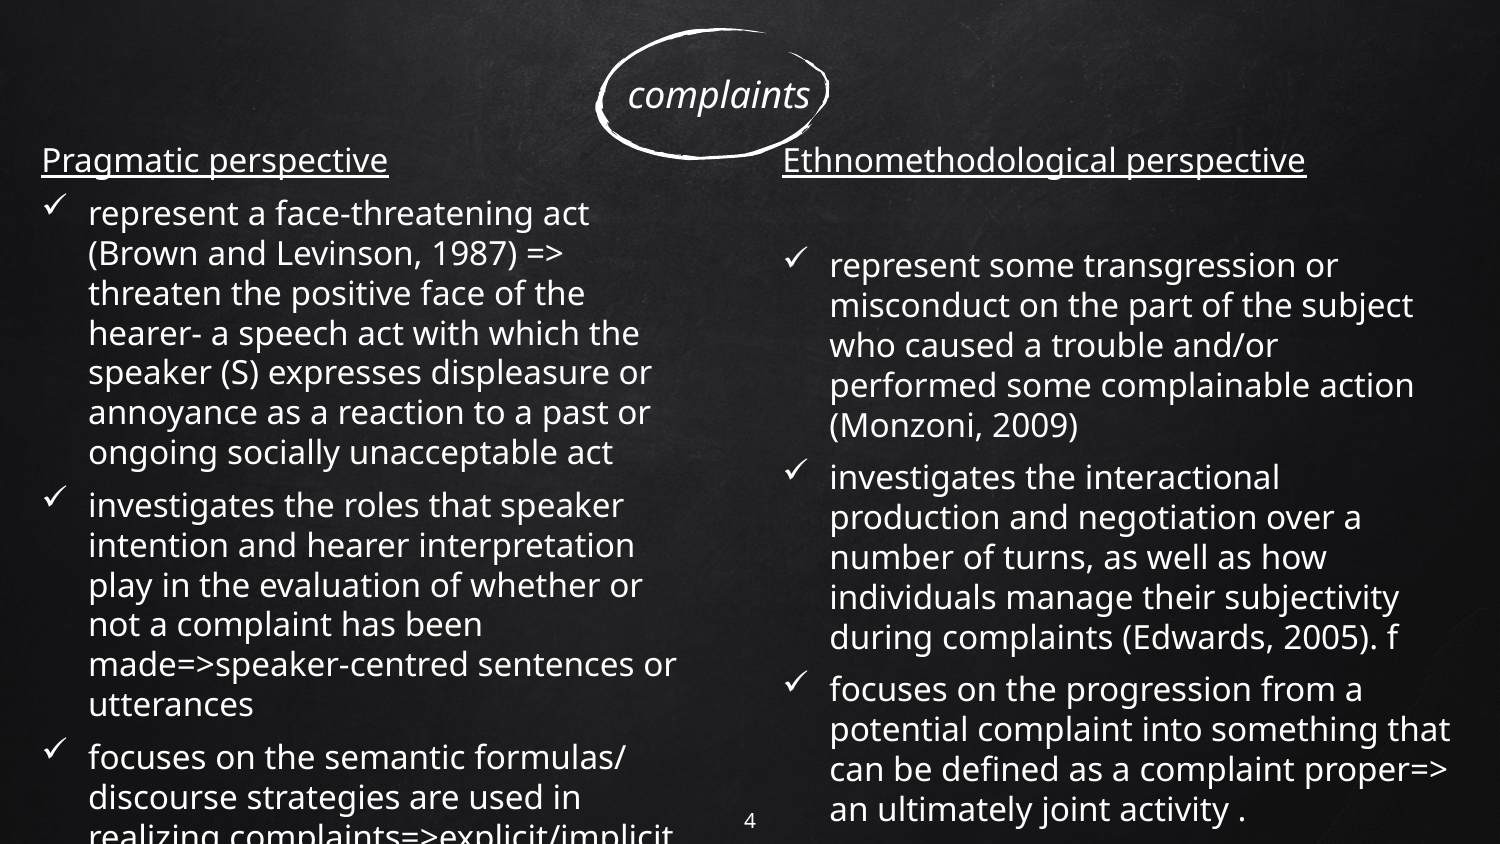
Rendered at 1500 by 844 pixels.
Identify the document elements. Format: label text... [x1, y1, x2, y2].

text_box [617, 28, 767, 63]
slide_number 4 [704, 792, 796, 844]
list Pragmatic perspective represent a face-threatening act (Brown and Levinson, 1987) => threaten the positive face of the hearer- a speech act with which the speaker (S) expresses displeasure or annoyance as a reaction to a past or ongoing socially unacceptable act investigates the roles that speaker intention and hearer interpretation play in the evaluation of whether or not a complaint has been made=>speaker-centred sentences or utterances focuses on the semantic formulas/ discourse strategies are used in realizing complaints=>explicit/implicit (cf.Trosborg, 1995; Geluykens & Kraft, 2003, 2007) [26, 124, 720, 757]
text_box [595, 69, 812, 161]
picture [0, 0, 1500, 844]
text_box complaints [612, 63, 827, 124]
text_box [788, 51, 813, 63]
list Ethnomethodological perspective represent some transgression or misconduct on the part of the subject who caused a trouble and/or performed some complainable action (Monzoni, 2009) investigates the interactional production and negotiation over a number of turns, as well as how individuals manage their subjectivity during complaints (Edwards, 2005). f focuses on the progression from a potential complaint into something that can be defined as a complaint proper=> an ultimately joint activity . [767, 124, 1471, 778]
